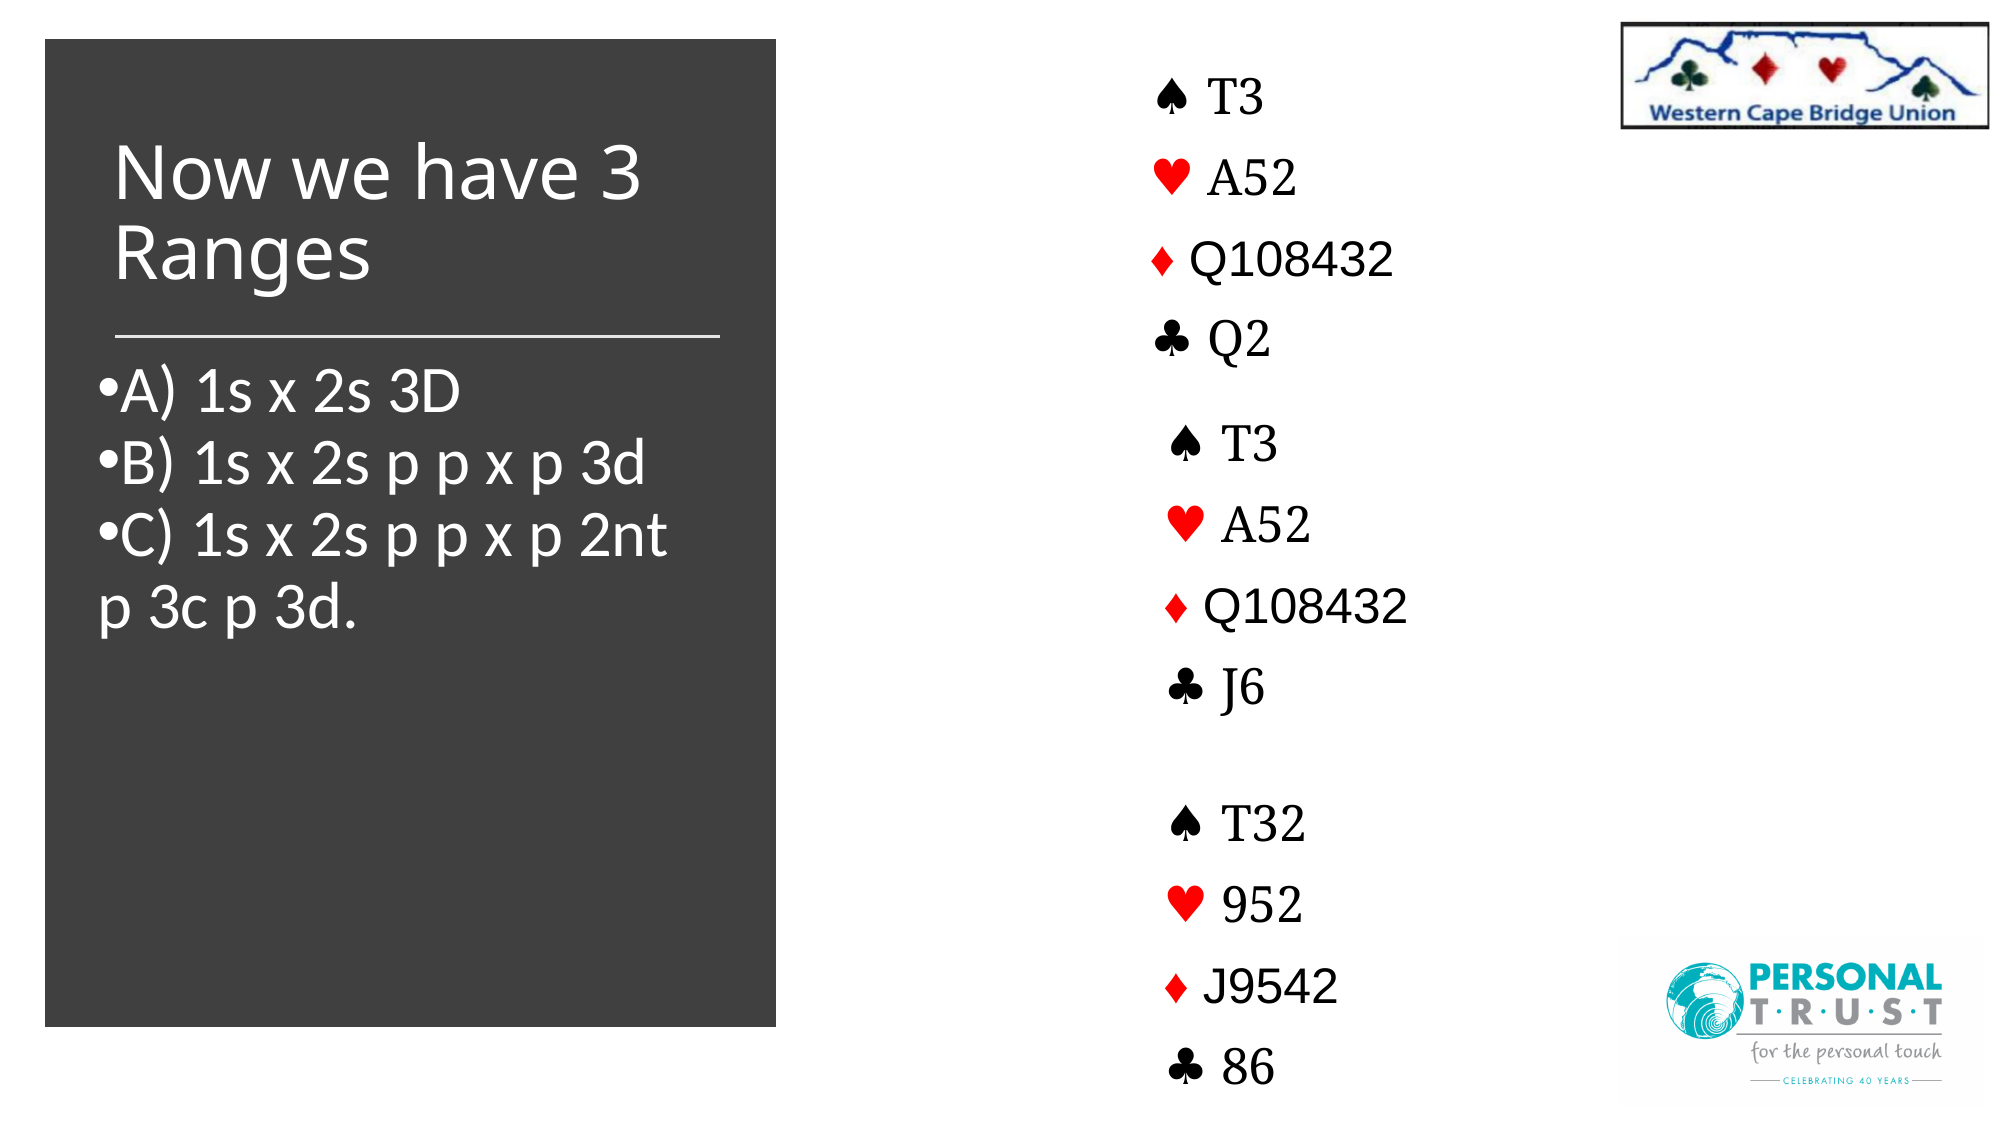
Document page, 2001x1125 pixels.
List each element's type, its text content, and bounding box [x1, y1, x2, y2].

text_box ♠ T3 ♥ A52 ♦ Q108432 ♣ J6 [1148, 399, 1500, 722]
picture [1618, 19, 1998, 139]
text_box ♠ T32 ♥ 952 ♦ J9542 ♣ 86 [1148, 780, 1528, 1102]
text_box [54, 49, 767, 1018]
picture [1618, 936, 1985, 1106]
text_box A) 1s x 2s 3D B) 1s x 2s p p x p 3d C) 1s x 2s p p x p 2nt p 3c p 3d. [82, 347, 710, 977]
title Now we have 3 Ranges [97, 105, 725, 326]
text_box ♠ T3 ♥ A52 ♦ Q108432 ♣ Q2 [1134, 52, 1699, 375]
